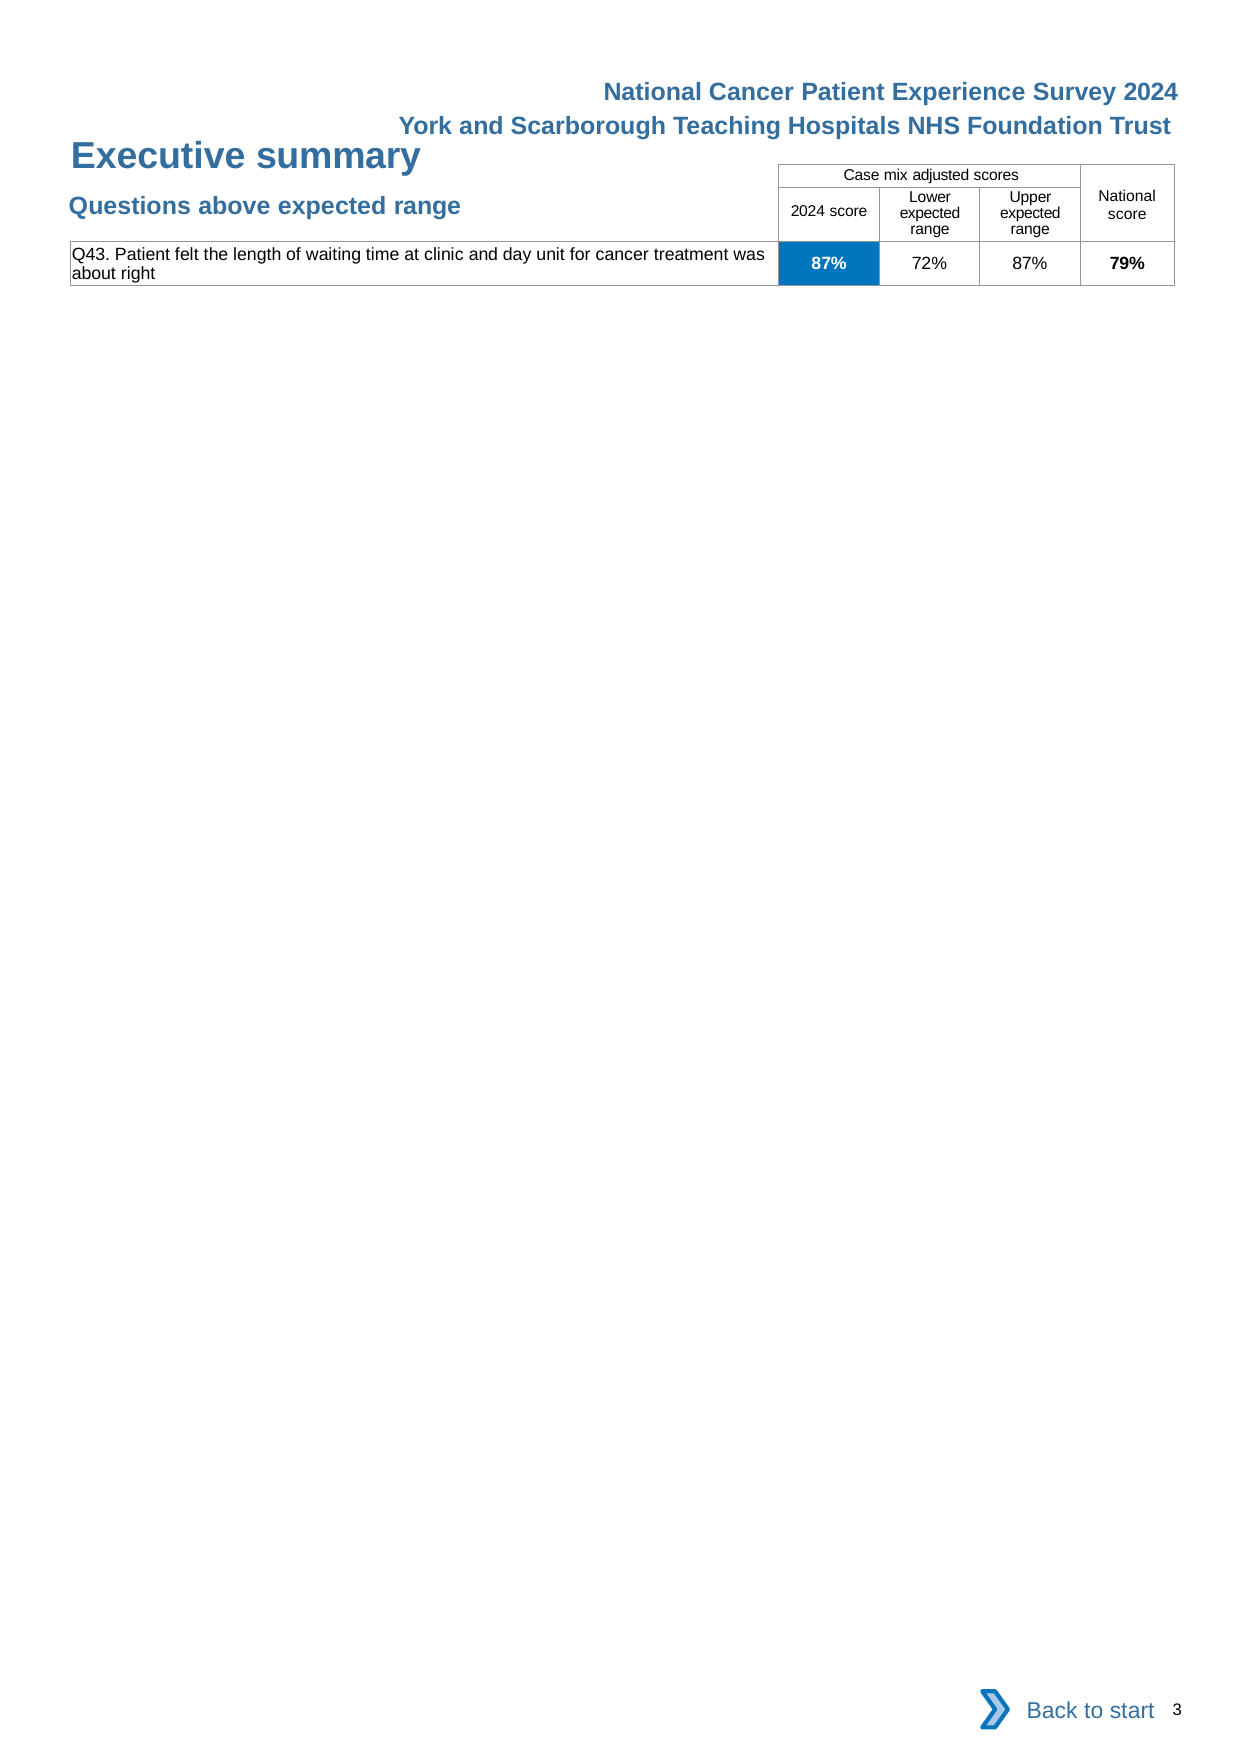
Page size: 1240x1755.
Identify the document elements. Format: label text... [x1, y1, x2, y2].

table_cell Lower expected range [880, 188, 979, 241]
text_box York and Scarborough Teaching Hospitals NHS Foundation Trust [383, 102, 1188, 147]
table_cell 79% [1081, 242, 1174, 285]
table_cell 87% [779, 242, 879, 285]
table_cell Upper expected range [980, 188, 1080, 241]
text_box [981, 1677, 1170, 1741]
table_cell 2024 score [779, 188, 879, 241]
table_cell 72% [880, 242, 979, 285]
text_box National Cancer Patient Experience Survey 2024 [588, 68, 1194, 113]
title Executive summary [68, 131, 465, 189]
table_cell Q43. Patient felt the length of waiting time at clinic and day unit for cancer treatment was about right [71, 242, 778, 285]
table_header [70, 165, 778, 241]
table_header Case mix adjusted scores [779, 165, 1080, 187]
table_cell 87% [980, 242, 1080, 285]
slide_number 3 [1176, 1699, 1234, 1720]
table_header National score [1081, 165, 1174, 241]
title Executive summary [68, 220, 465, 425]
